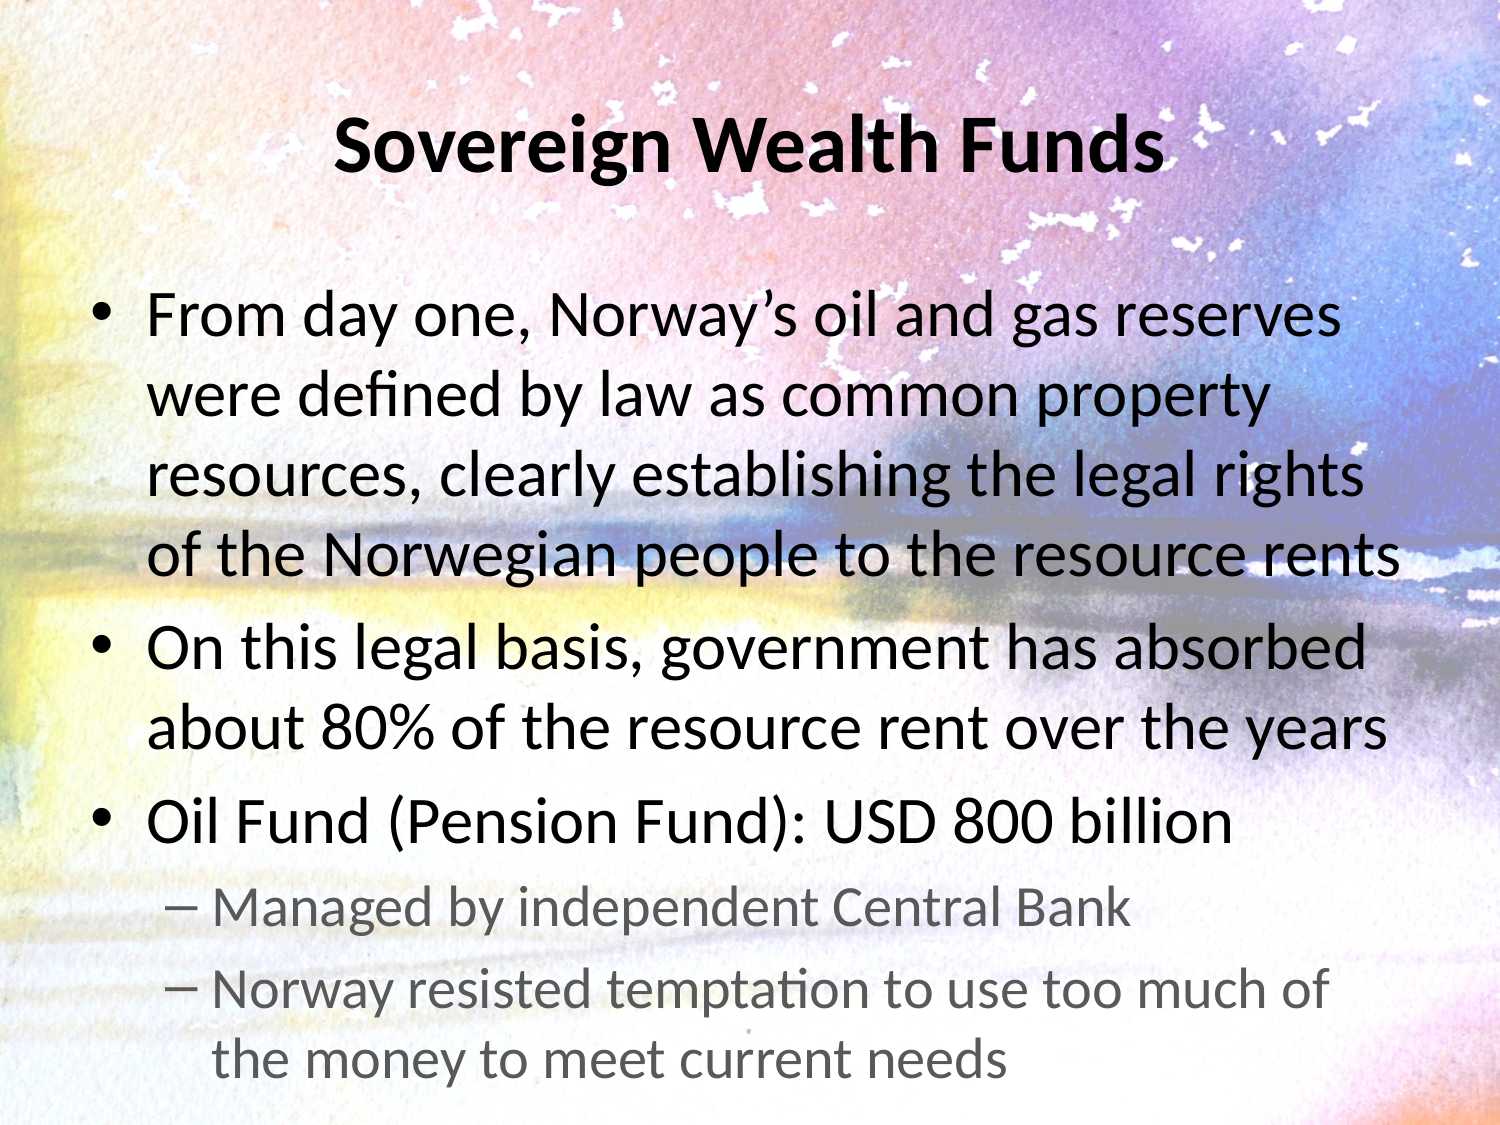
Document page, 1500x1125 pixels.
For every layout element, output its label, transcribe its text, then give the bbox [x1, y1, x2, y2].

list From day one, Norway’s oil and gas reserves were defined by law as common property resources, clearly establishing the legal rights of the Norwegian people to the resource rents On this legal basis, government has absorbed about 80% of the resource rent over the years Oil Fund (Pension Fund): USD 800 billion Managed by independent Central Bank Norway resisted temptation to use too much of the money to meet current needs [75, 262, 1425, 1005]
picture [0, 0, 1500, 1125]
title Sovereign Wealth Funds [75, 45, 1425, 233]
